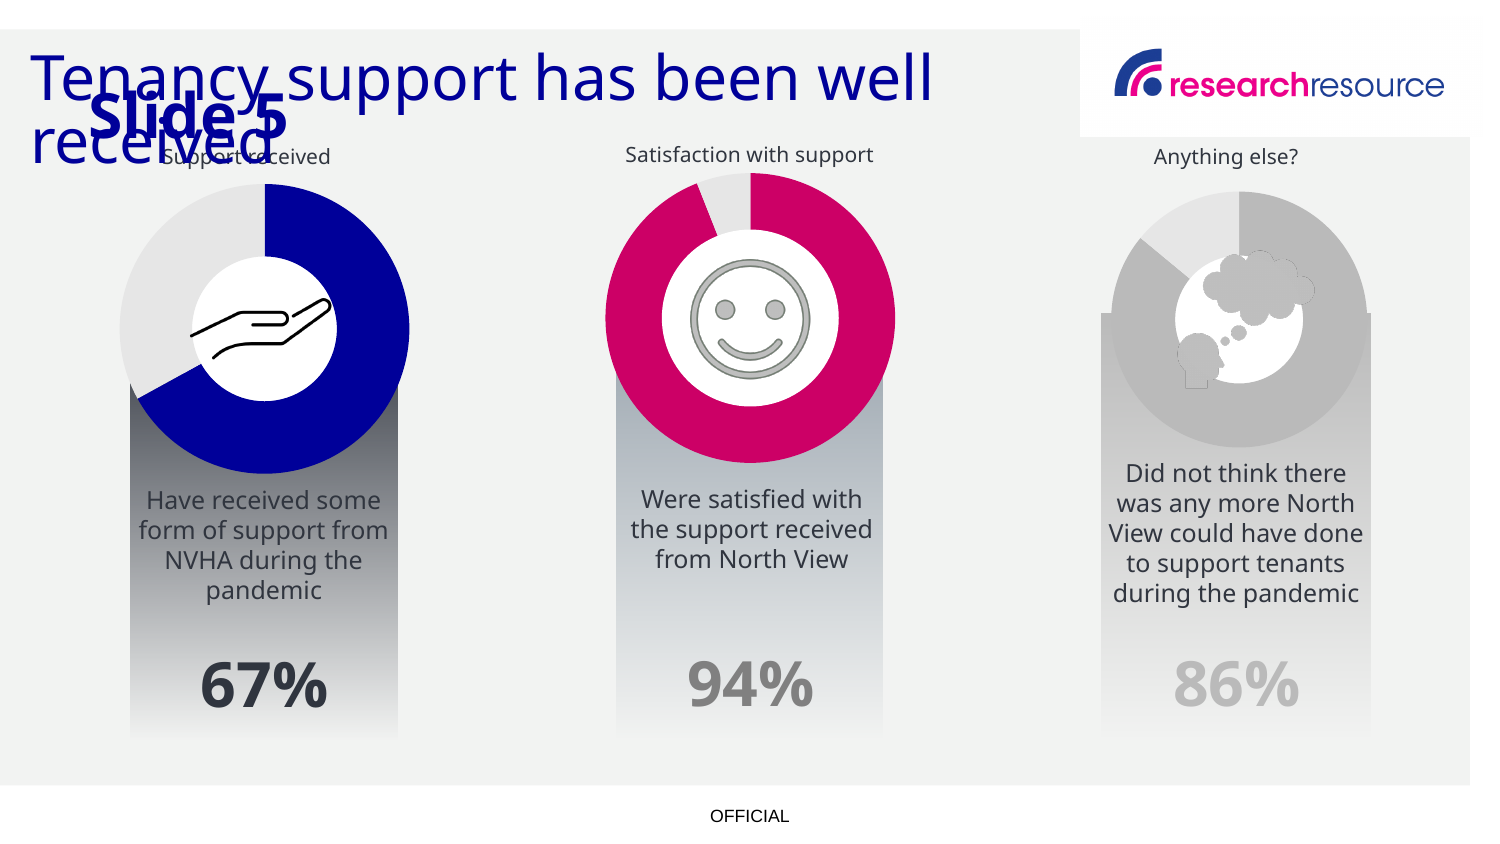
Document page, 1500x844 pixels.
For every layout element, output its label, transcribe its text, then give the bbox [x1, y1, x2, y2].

picture [1171, 243, 1322, 394]
text_box [1101, 494, 1371, 738]
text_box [1008, 191, 1462, 494]
text_box [129, 480, 398, 741]
text_box 67% [200, 644, 329, 720]
text_box [616, 469, 884, 740]
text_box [38, 177, 491, 480]
picture [185, 253, 336, 404]
text_box 94% [687, 644, 815, 720]
picture [1080, 16, 1483, 137]
picture [674, 243, 825, 394]
title Slide 5 [88, 132, 1068, 202]
text_box Were satisfied with the support received from North View [619, 483, 885, 574]
text_box Tenancy support has been well received [15, 43, 1076, 132]
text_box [523, 167, 977, 469]
text_box Did not think there was any more North View could have done to support tenants during the pandemic [1103, 494, 1369, 608]
text_box Have received some form of support from NVHA during the pandemic [131, 484, 397, 635]
text_box Anything else? [1154, 143, 1299, 169]
text_box 86% [1173, 644, 1301, 720]
